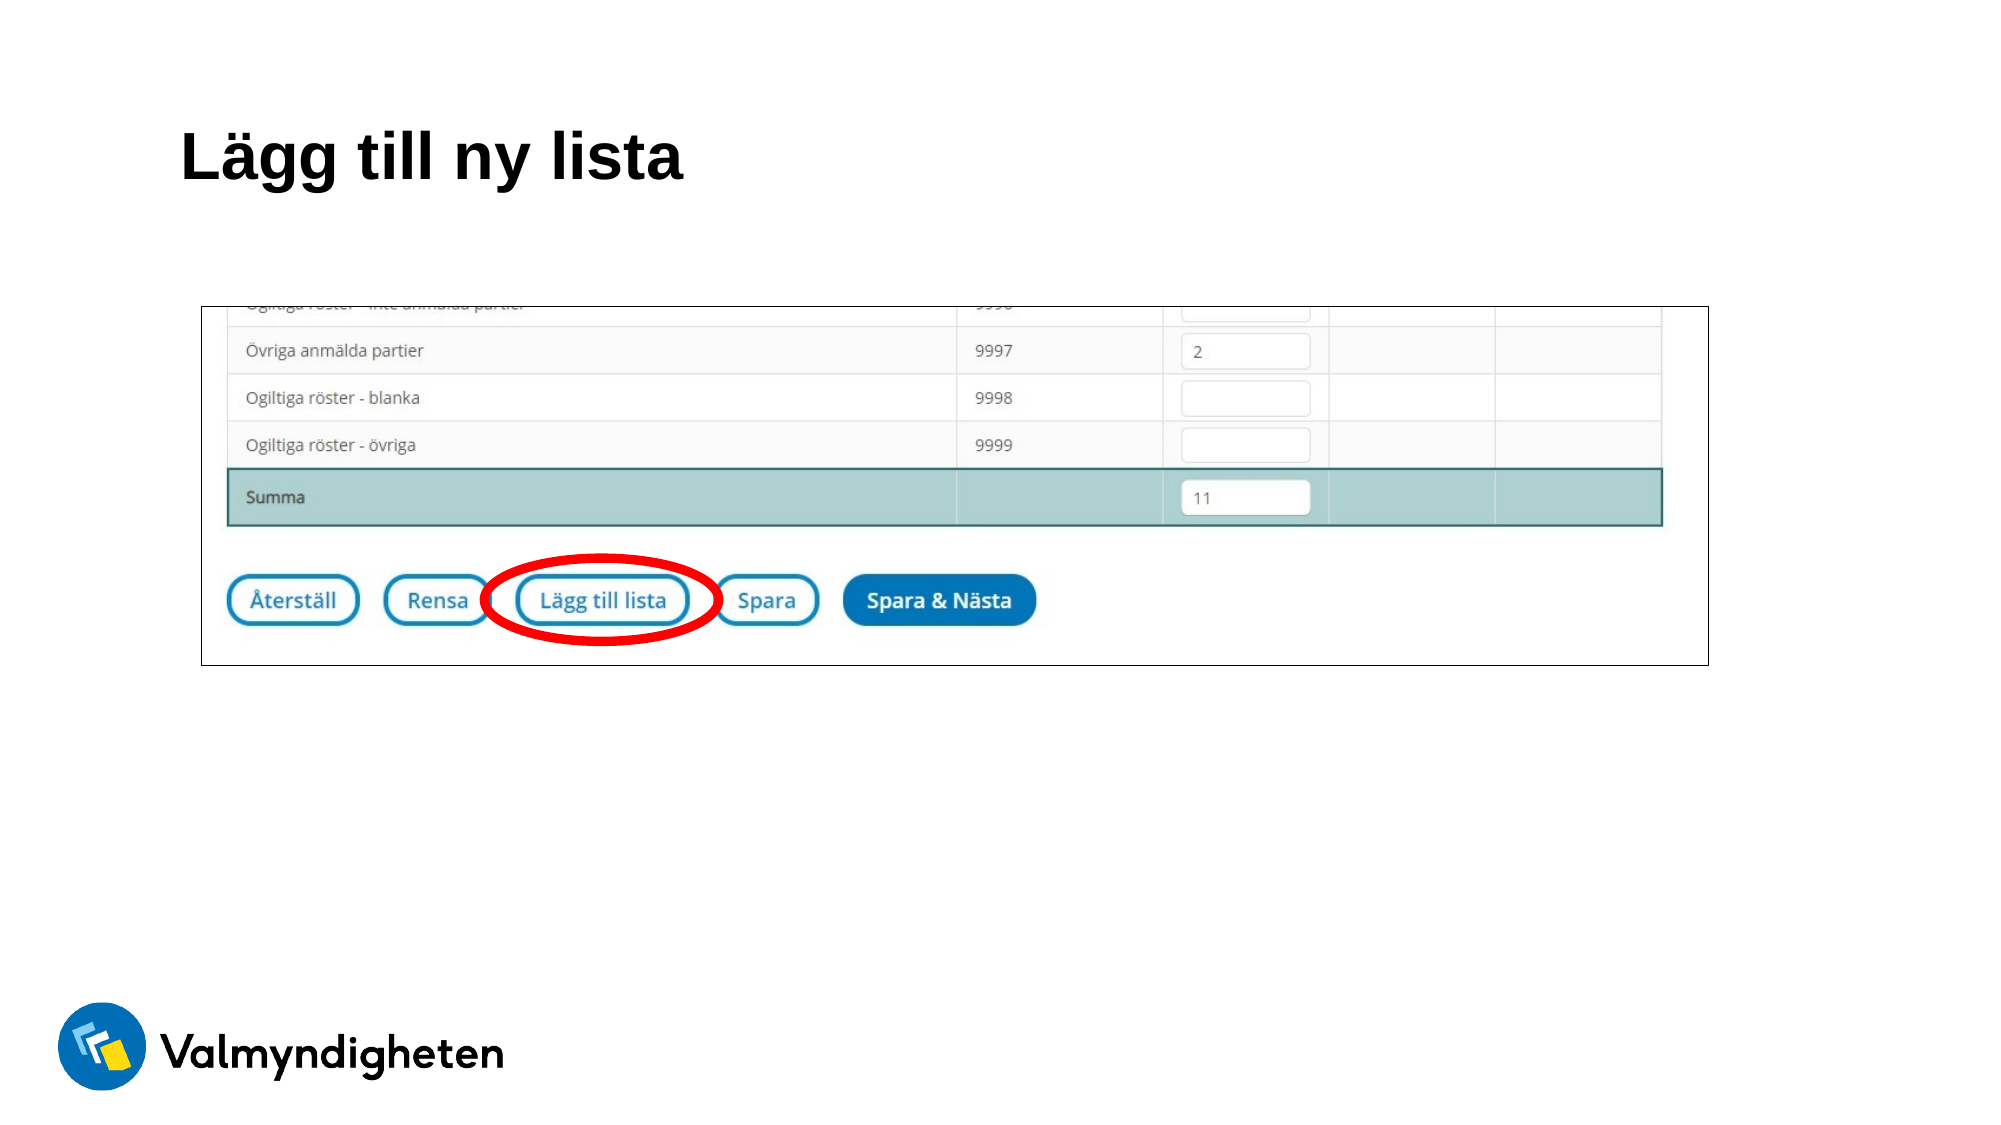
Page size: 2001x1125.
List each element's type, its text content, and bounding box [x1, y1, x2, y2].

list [201, 306, 1708, 665]
picture [26, 972, 535, 1125]
title Lägg till ny lista [165, 83, 1835, 202]
